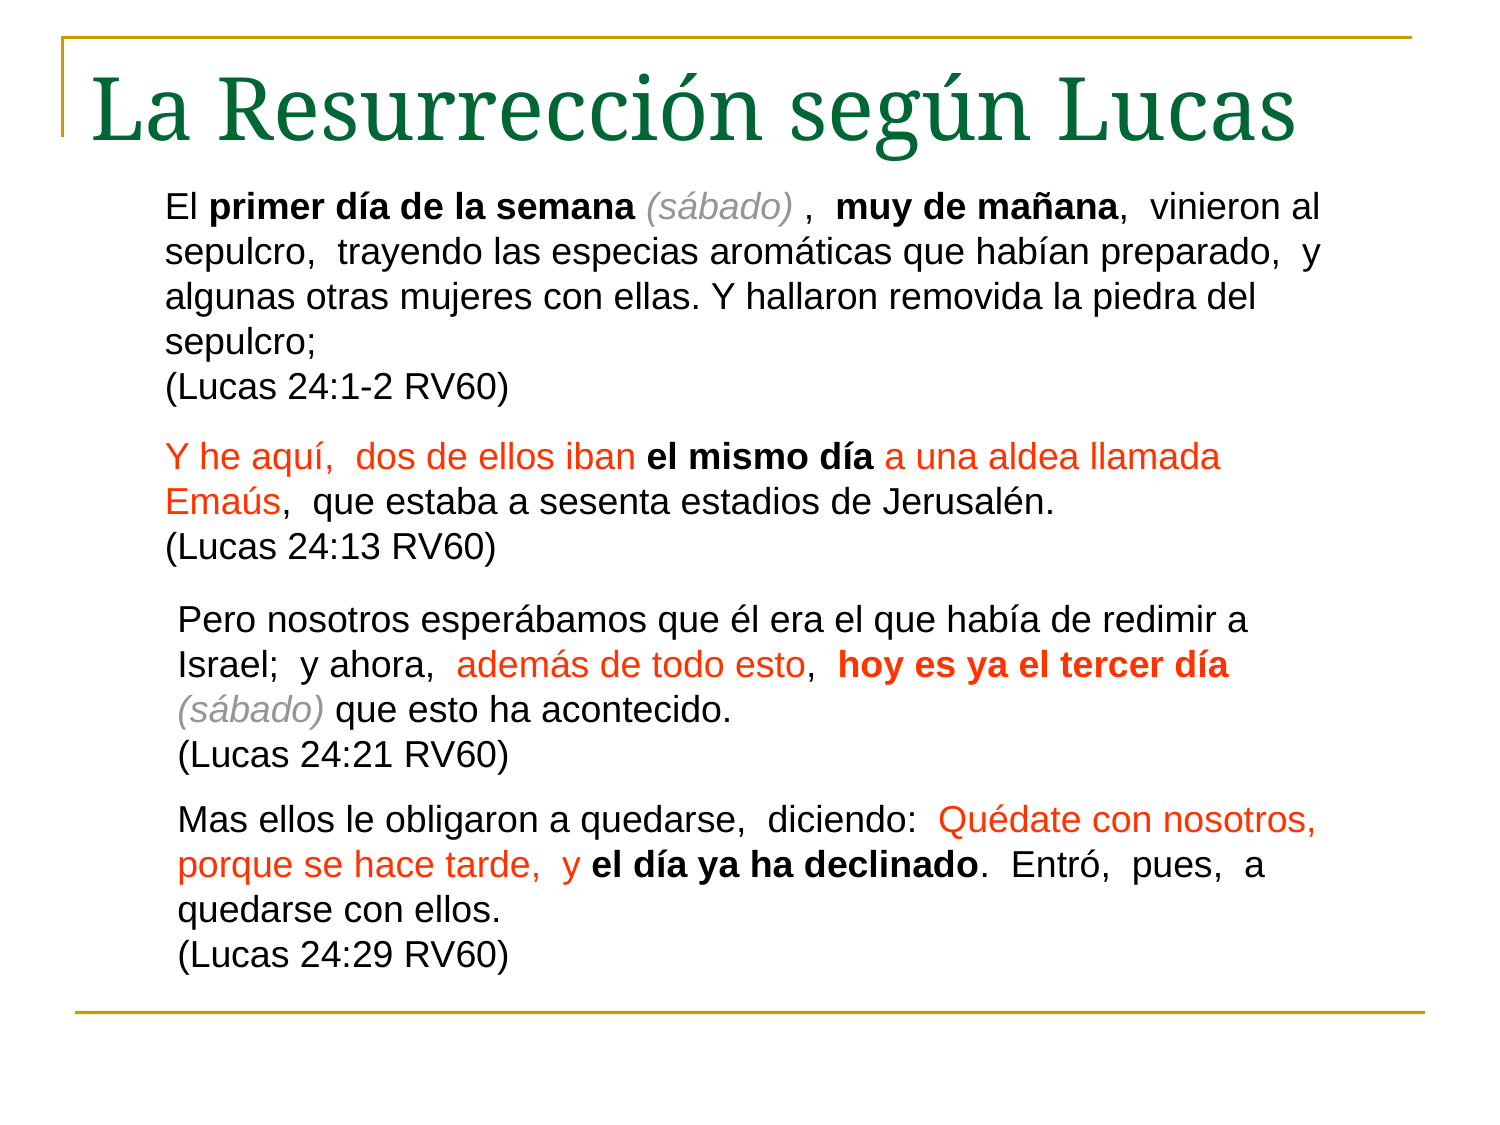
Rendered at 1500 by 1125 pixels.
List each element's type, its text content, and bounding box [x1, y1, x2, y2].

text_box Y he aquí, dos de ellos iban el mismo día a una aldea llamada Emaús, que estaba a sesenta estadios de Jerusalén. (Lucas 24:13 RV60) [149, 424, 1338, 633]
text_box Mas ellos le obligaron a quedarse, diciendo: Quédate con nosotros, porque se hace tarde, y el día ya ha declinado. Entró, pues, a quedarse con ellos. (Lucas 24:29 RV60) [162, 787, 1363, 1040]
text_box El primer día de la semana (sábado) , muy de mañana, vinieron al sepulcro, trayendo las especias aromáticas que habían preparado, y algunas otras mujeres con ellas. Y hallaron removida la piedra del sepulcro; (Lucas 24:1-2 RV60) [149, 174, 1363, 518]
title La Resurrección según Lucas [74, 45, 1426, 233]
text_box Pero nosotros esperábamos que él era el que había de redimir a Israel; y ahora, además de todo esto, hoy es ya el tercer día (sábado) que esto ha acontecido. (Lucas 24:21 RV60) [162, 587, 1363, 787]
